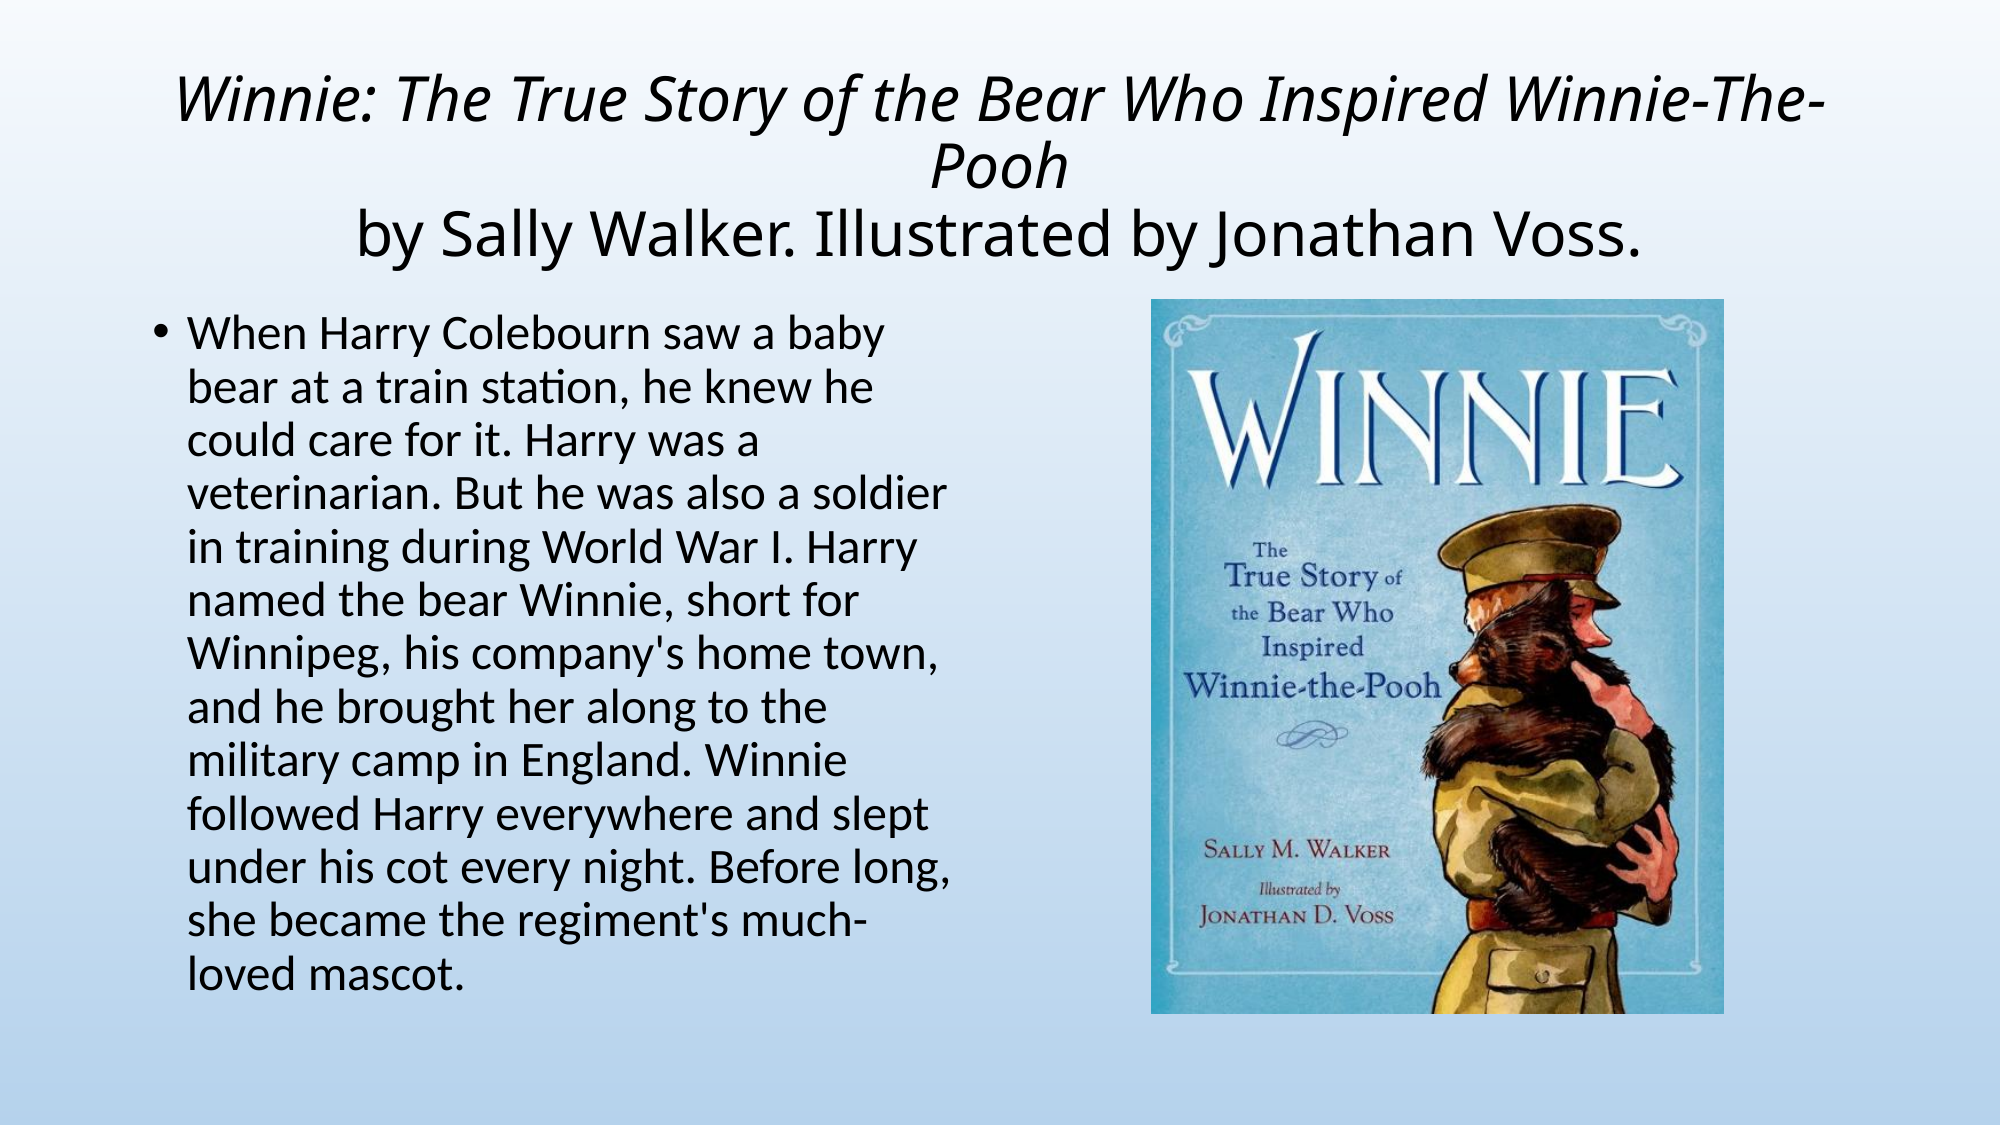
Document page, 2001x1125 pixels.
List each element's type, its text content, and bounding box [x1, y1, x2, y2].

list When Harry Colebourn saw a baby bear at a train station, he knew he could care for it. Harry was a veterinarian. But he was also a soldier in training during World War I. Harry named the bear Winnie, short for Winnipeg, his company's home town, and he brought her along to the military camp in England. Winnie followed Harry everywhere and slept under his cot every night. Before long, she became the regiment's much-loved mascot. [137, 299, 988, 1014]
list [1151, 299, 1724, 1014]
title Winnie: The True Story of the Bear Who Inspired Winnie-The-Pooh by Sally Walker. Illustrated by Jonathan Voss. [137, 59, 1863, 278]
